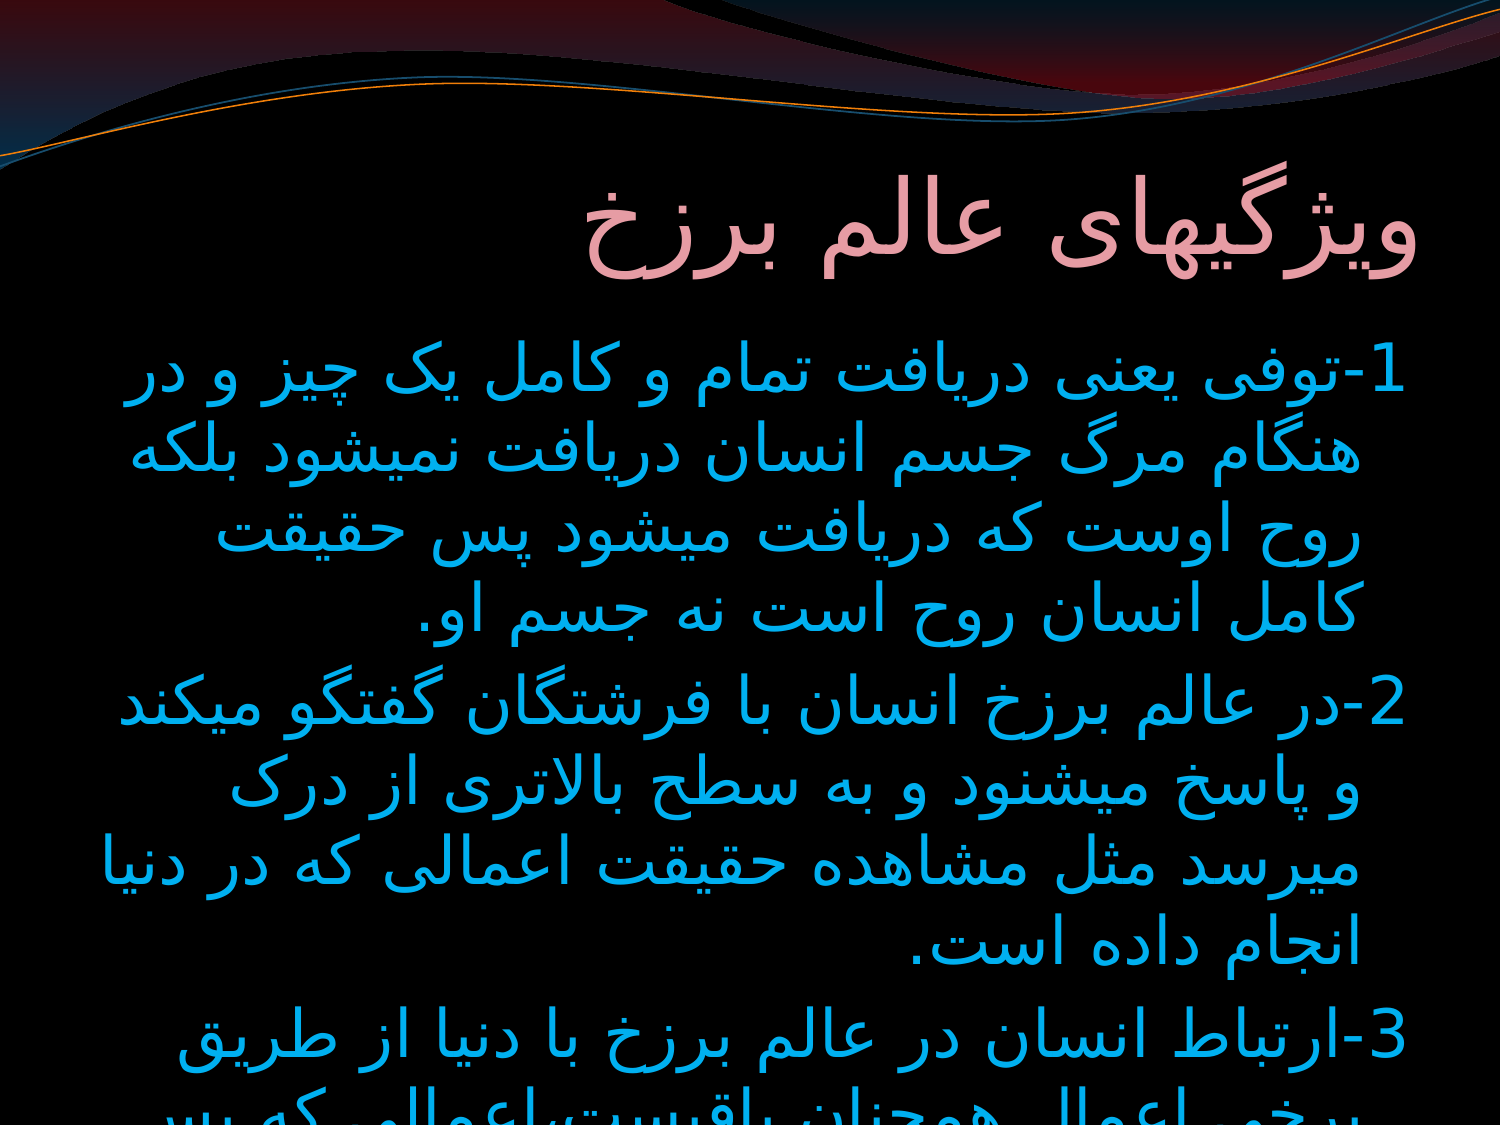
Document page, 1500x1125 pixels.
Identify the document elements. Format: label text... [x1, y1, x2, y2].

title ویژگیهای عالم برزخ [75, 115, 1425, 303]
list 1-توفی یعنی دریافت تمام و کامل یک چیز و در هنگام مرگ جسم انسان دریافت نمیشود بلکه روح اوست که دریافت میشود پس حقیقت کامل انسان روح است نه جسم او. 2-در عالم برزخ انسان با فرشتگان گفتگو میکند و پاسخ میشنود و به سطح بالاتری از درک میرسد مثل مشاهده حقیقت اعمالی که در دنیا انجام داده است. 3-ارتباط انسان در عالم برزخ با دنیا از طریق برخی اعمال همچنان باقیست،اعمالی که پس از مرگ نیز در پرونده انسان ثبت میشود از نیک و بد(اعمال ما تاخر) [75, 317, 1425, 1038]
